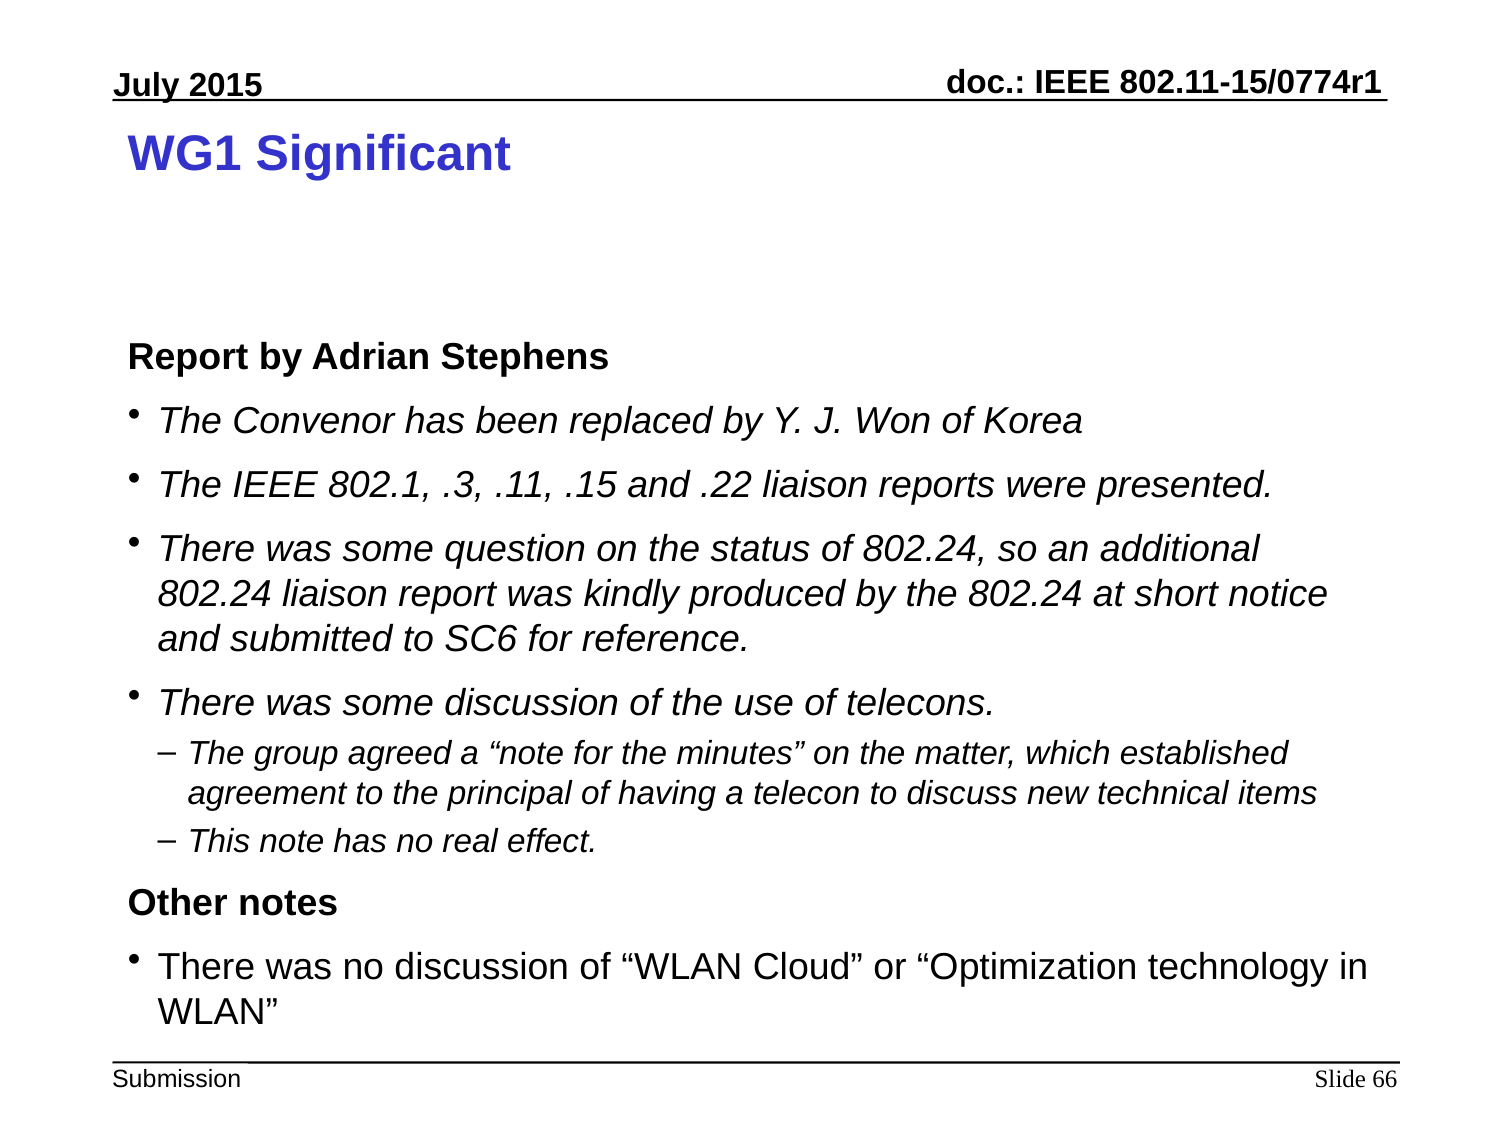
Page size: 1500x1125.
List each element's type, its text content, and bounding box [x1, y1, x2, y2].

slide_number Slide 66 [1312, 1061, 1400, 1093]
list Report by Adrian Stephens The Convenor has been replaced by Y. J. Won of Korea The IEEE 802.1, .3, .11, .15 and .22 liaison reports were presented. There was some question on the status of 802.24, so an additional 802.24 liaison report was kindly produced by the 802.24 at short notice and submitted to SC6 for reference. There was some discussion of the use of telecons. The group agreed a “note for the minutes” on the matter, which established agreement to the principal of having a telecon to discuss new technical items This note has no real effect. Other notes There was no discussion of “WLAN Cloud” or “Optimization technology in WLAN” [112, 324, 1388, 1000]
title WG1 Significant [112, 112, 1388, 288]
